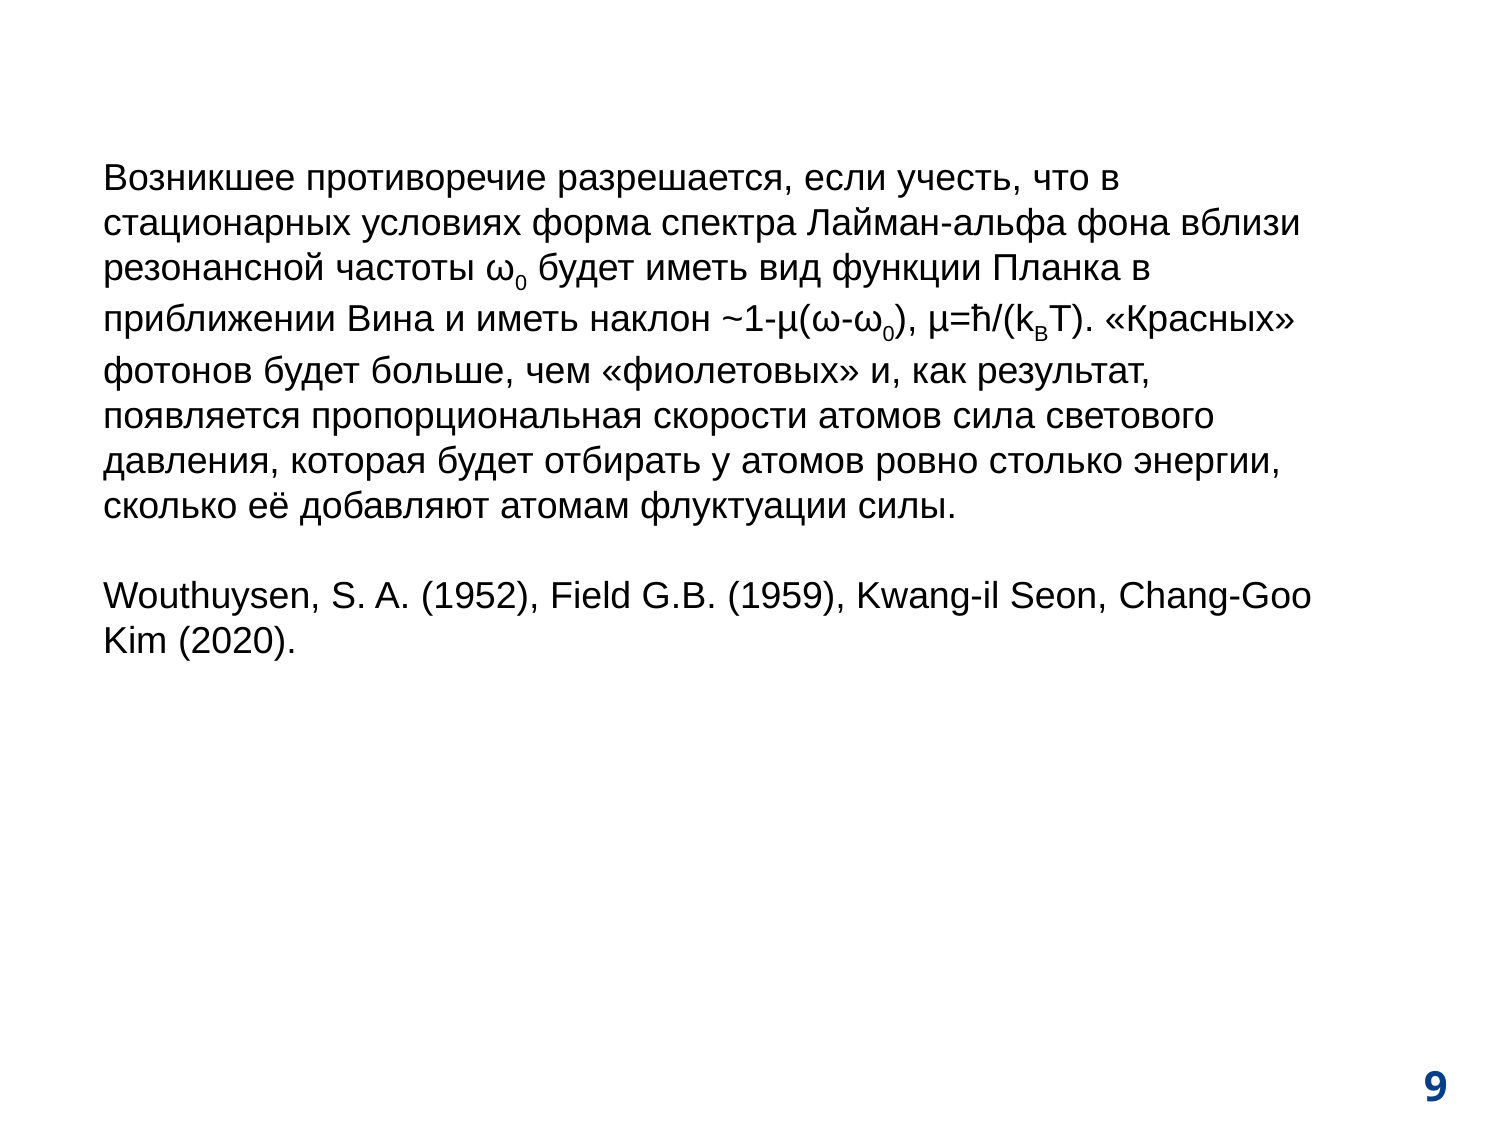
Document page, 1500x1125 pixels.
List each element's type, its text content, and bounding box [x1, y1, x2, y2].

slide_number 9 [1387, 1058, 1484, 1119]
text_box Возникшее противоречие разрешается, если учесть, что в стационарных условиях форма спектра Лайман-альфа фона вблизи резонансной частоты ω0 будет иметь вид функции Планка в приближении Вина и иметь наклон ~1-µ(ω-ω0), µ=ħ/(kBT). «Красных» фотонов будет больше, чем «фиолетовых» и, как результат, появляется пропорциональная скорости атомов сила светового давления, которая будет отбирать у атомов ровно столько энергии, сколько её добавляют атомам флуктуации силы. Wouthuysen, S. A. (1952), Field G.B. (1959), Kwang-il Seon, Chang-Goo Kim (2020). [88, 145, 1353, 668]
